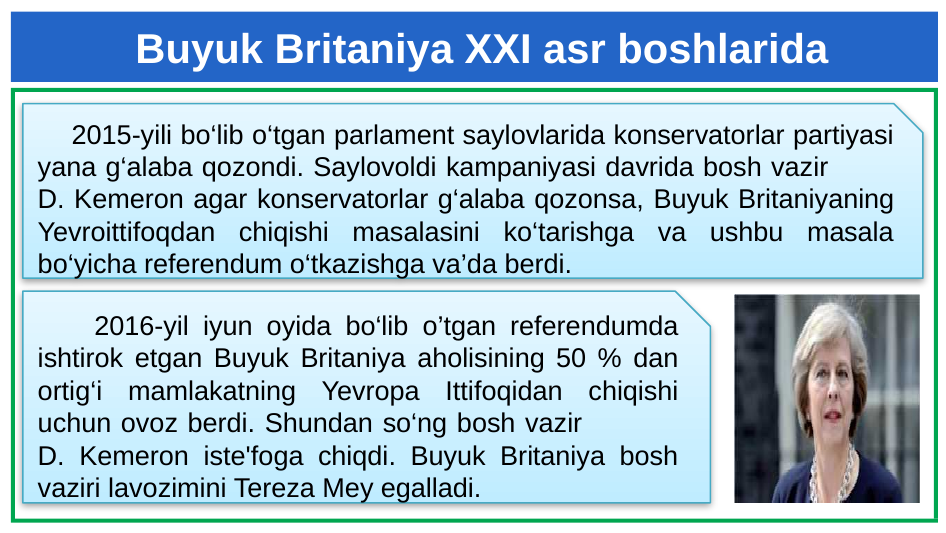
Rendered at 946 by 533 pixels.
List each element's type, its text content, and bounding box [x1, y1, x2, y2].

text_box 2016-yil iyun oyida bo‘lib o’tgan referendumda ishtirok etgan Buyuk Britaniya aholisining 50 % dan ortig‘i mamlakatning Yevropa Ittifoqidan chiqishi uchun ovoz berdi. Shundan so‘ng bosh vazir D. Kemeron iste'foga chiqdi. Buyuk Bri­taniya bosh vaziri lavozimini Tereza Mey egalladi. [22, 290, 712, 504]
text_box 2015-yili bo‘lib o‘tgan parlament saylovlarida konservatorlar partiyasi yana g‘alaba qozondi. Saylovoldi kampaniyasi davrida bosh vazir D. Kemeron agar konservatorlar g‘alaba qozonsa, Buyuk Britaniyaning Yevroittifoqdan chiqishi masalasini ko‘tarishga va ushbu ma­sala bo‘yicha referendum o‘tkazishga va’da berdi. [22, 102, 924, 279]
title Buyuk Britaniya XXI asr boshlarida [135, 21, 859, 72]
picture [734, 294, 920, 504]
